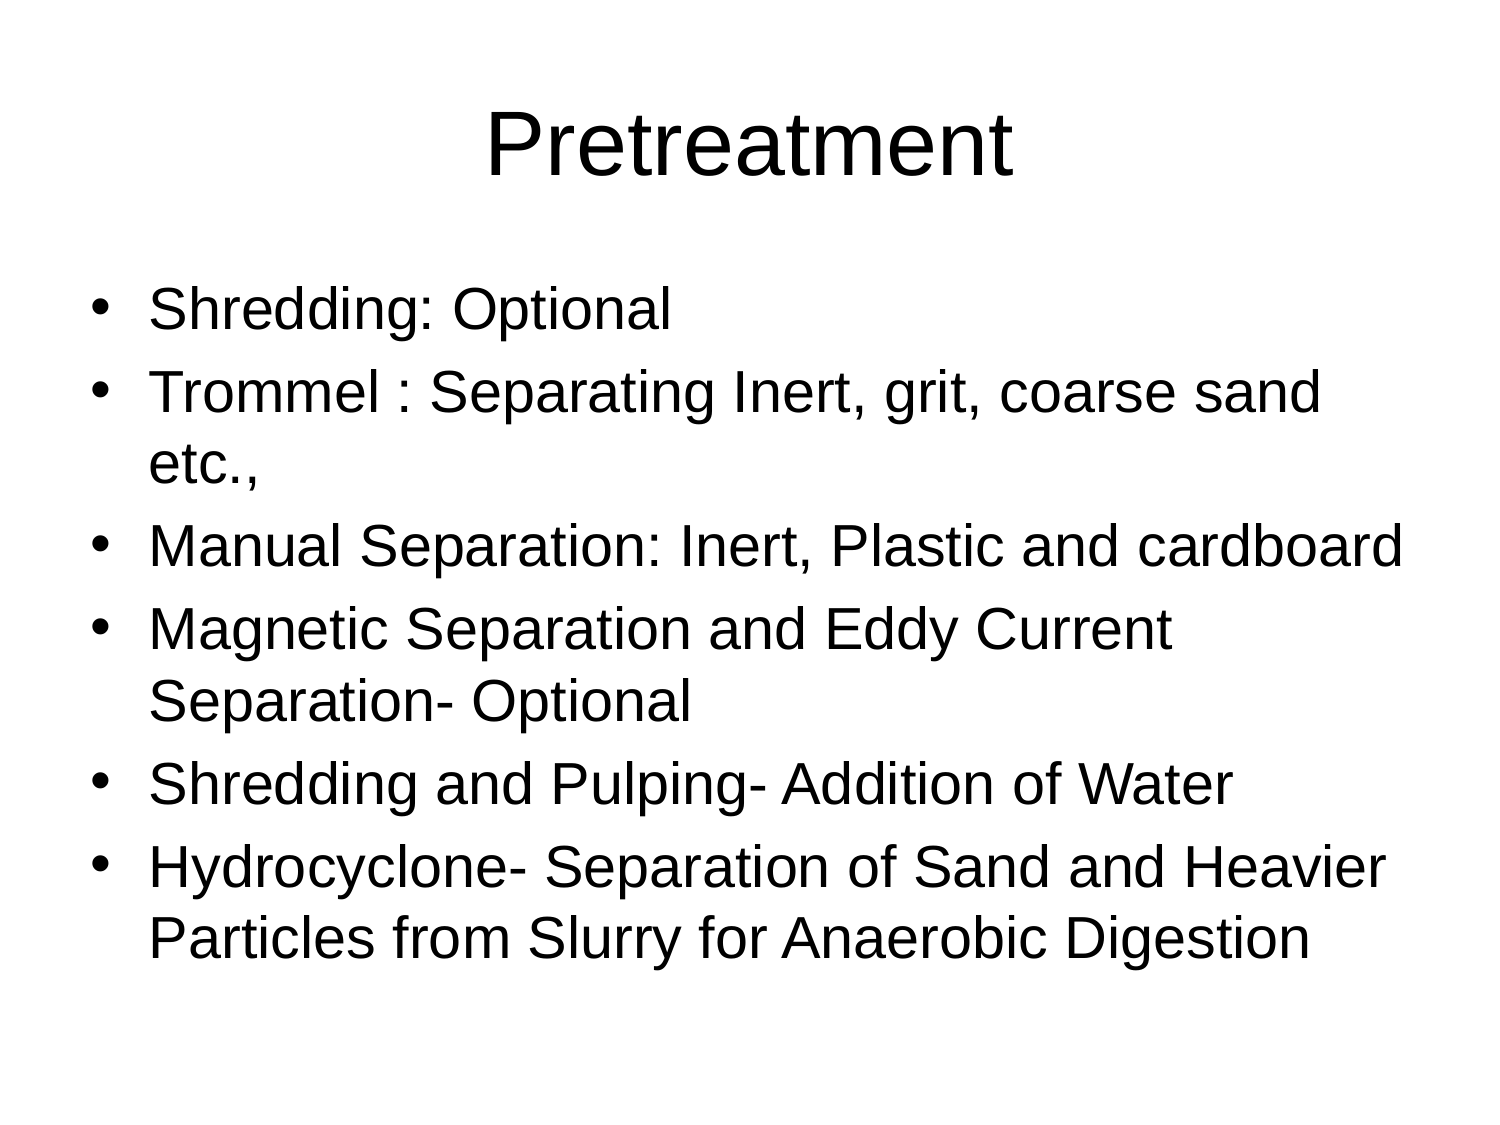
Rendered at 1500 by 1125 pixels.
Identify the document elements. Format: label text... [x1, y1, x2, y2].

list Shredding: Optional Trommel : Separating Inert, grit, coarse sand etc., Manual Separation: Inert, Plastic and cardboard Magnetic Separation and Eddy Current Separation- Optional Shredding and Pulping- Addition of Water Hydrocyclone- Separation of Sand and Heavier Particles from Slurry for Anaerobic Digestion [75, 262, 1425, 1005]
title Pretreatment [75, 45, 1425, 233]
